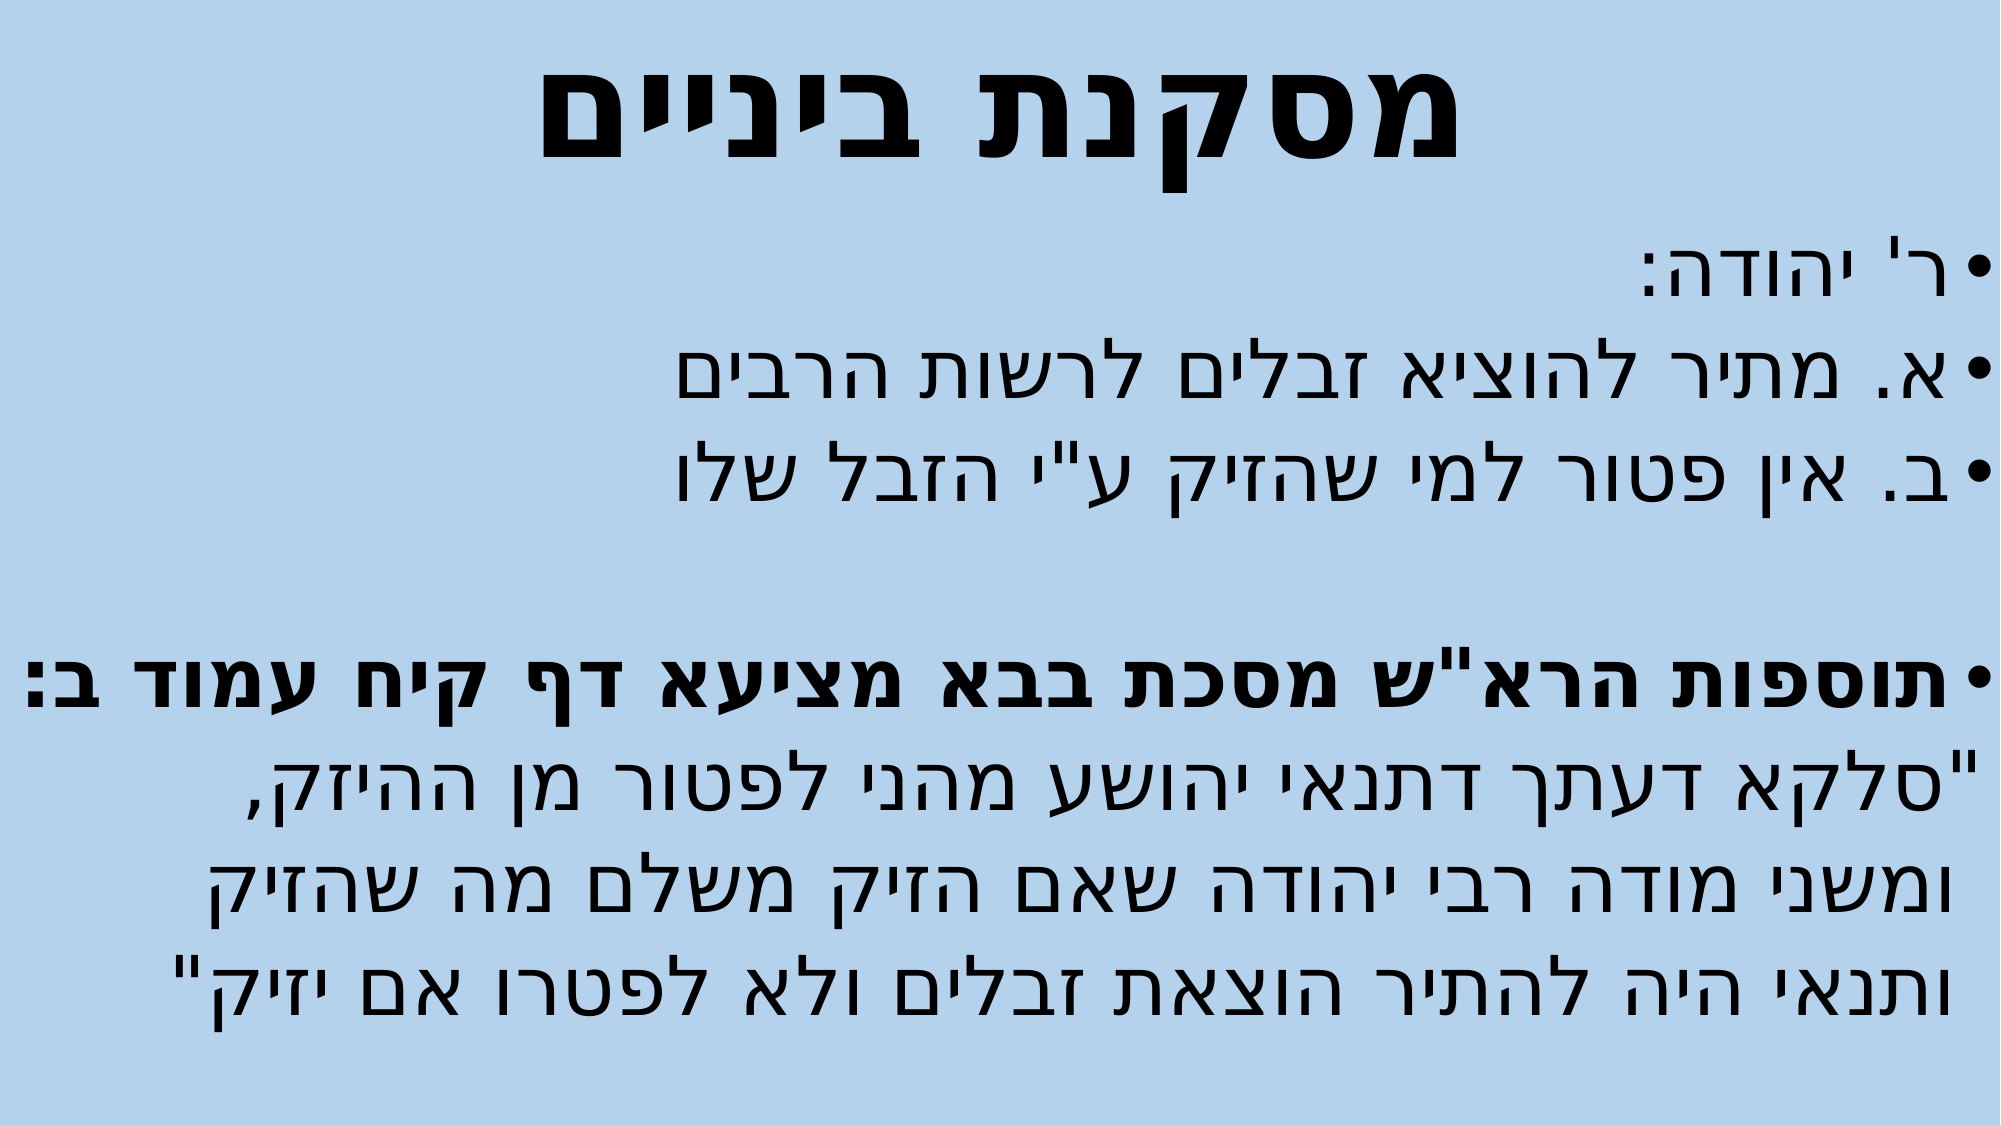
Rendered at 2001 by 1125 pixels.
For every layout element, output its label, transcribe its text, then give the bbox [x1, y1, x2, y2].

title מסקנת ביניים [0, 0, 2000, 217]
list ר' יהודה: א. מתיר להוציא זבלים לרשות הרבים ב. אין פטור למי שהזיק ע"י הזבל שלו תוספות הרא"ש מסכת בבא מציעא דף קיח עמוד ב: "סלקא דעתך דתנאי יהושע מהני לפטור מן ההיזק, ומשני מודה רבי יהודה שאם הזיק משלם מה שהזיק ותנאי היה להתיר הוצאת זבלים ולא לפטרו אם יזיק" [0, 217, 2000, 1125]
